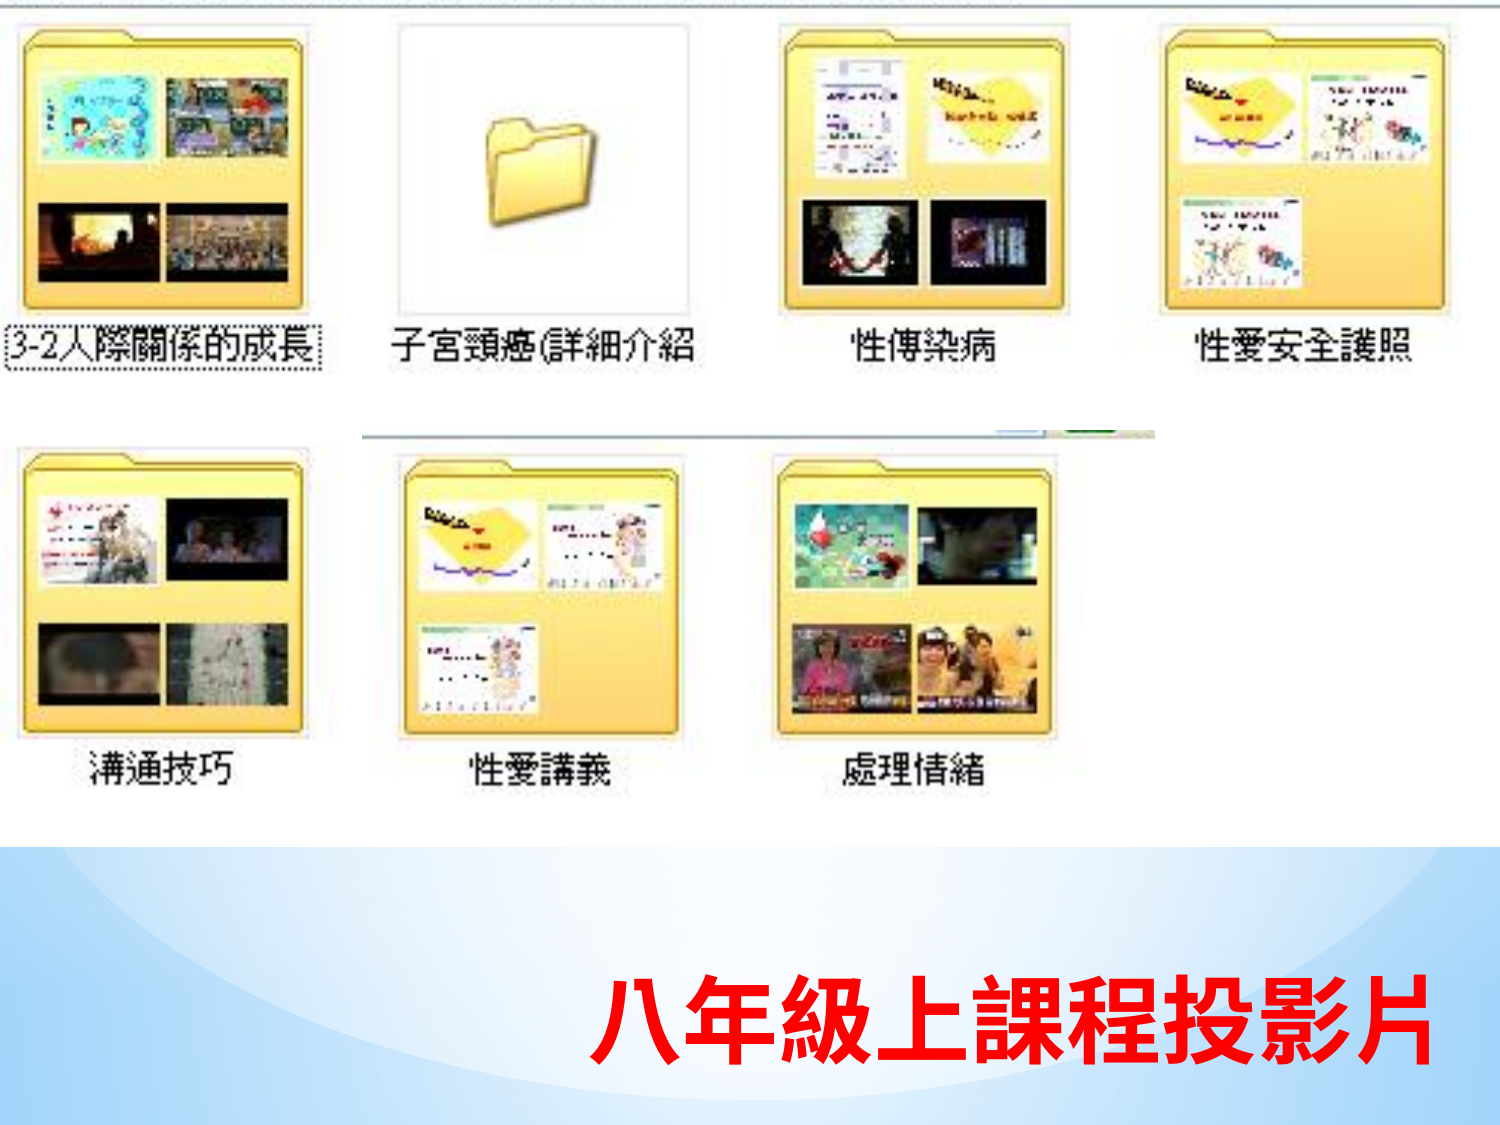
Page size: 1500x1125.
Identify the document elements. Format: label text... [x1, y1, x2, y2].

picture [0, 0, 1500, 847]
text_box 八年級上課程投影片 [395, 953, 1464, 1125]
